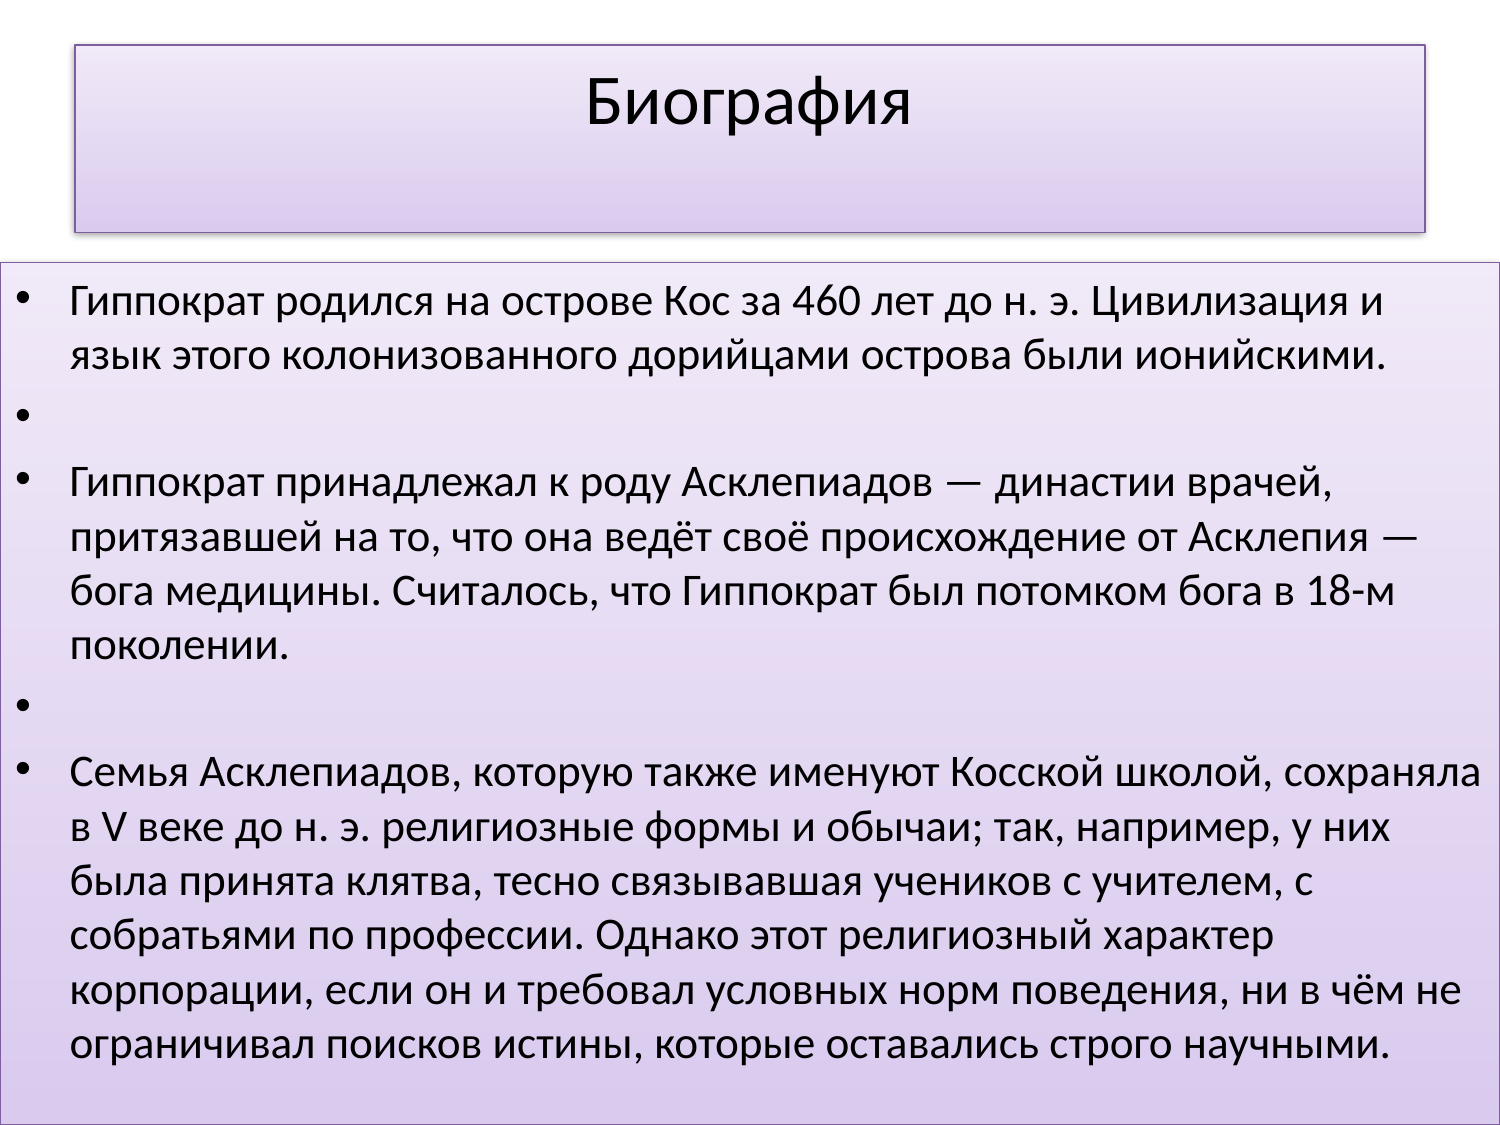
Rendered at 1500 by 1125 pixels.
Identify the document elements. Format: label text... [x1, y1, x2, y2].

list Гиппократ родился на острове Кос за 460 лет до н. э. Цивилизация и язык этого колонизованного дорийцами острова были ионийскими. Гиппократ принадлежал к роду Асклепиадов — династии врачей, притязавшей на то, что она ведёт своё происхождение от Асклепия — бога медицины. Считалось, что Гиппократ был потомком бога в 18-м поколении. Семья Асклепиадов, которую также именуют Косской школой, сохраняла в V веке до н. э. религиозные формы и обычаи; так, например, у них была принята клятва, тесно связывавшая учеников с учителем, с собратьями по профессии. Однако этот религиозный характер корпорации, если он и требовал условных норм поведения, ни в чём не ограничивал поисков истины, которые оставались строго научными. [0, 262, 1500, 1125]
title Биография [74, 44, 1426, 233]
